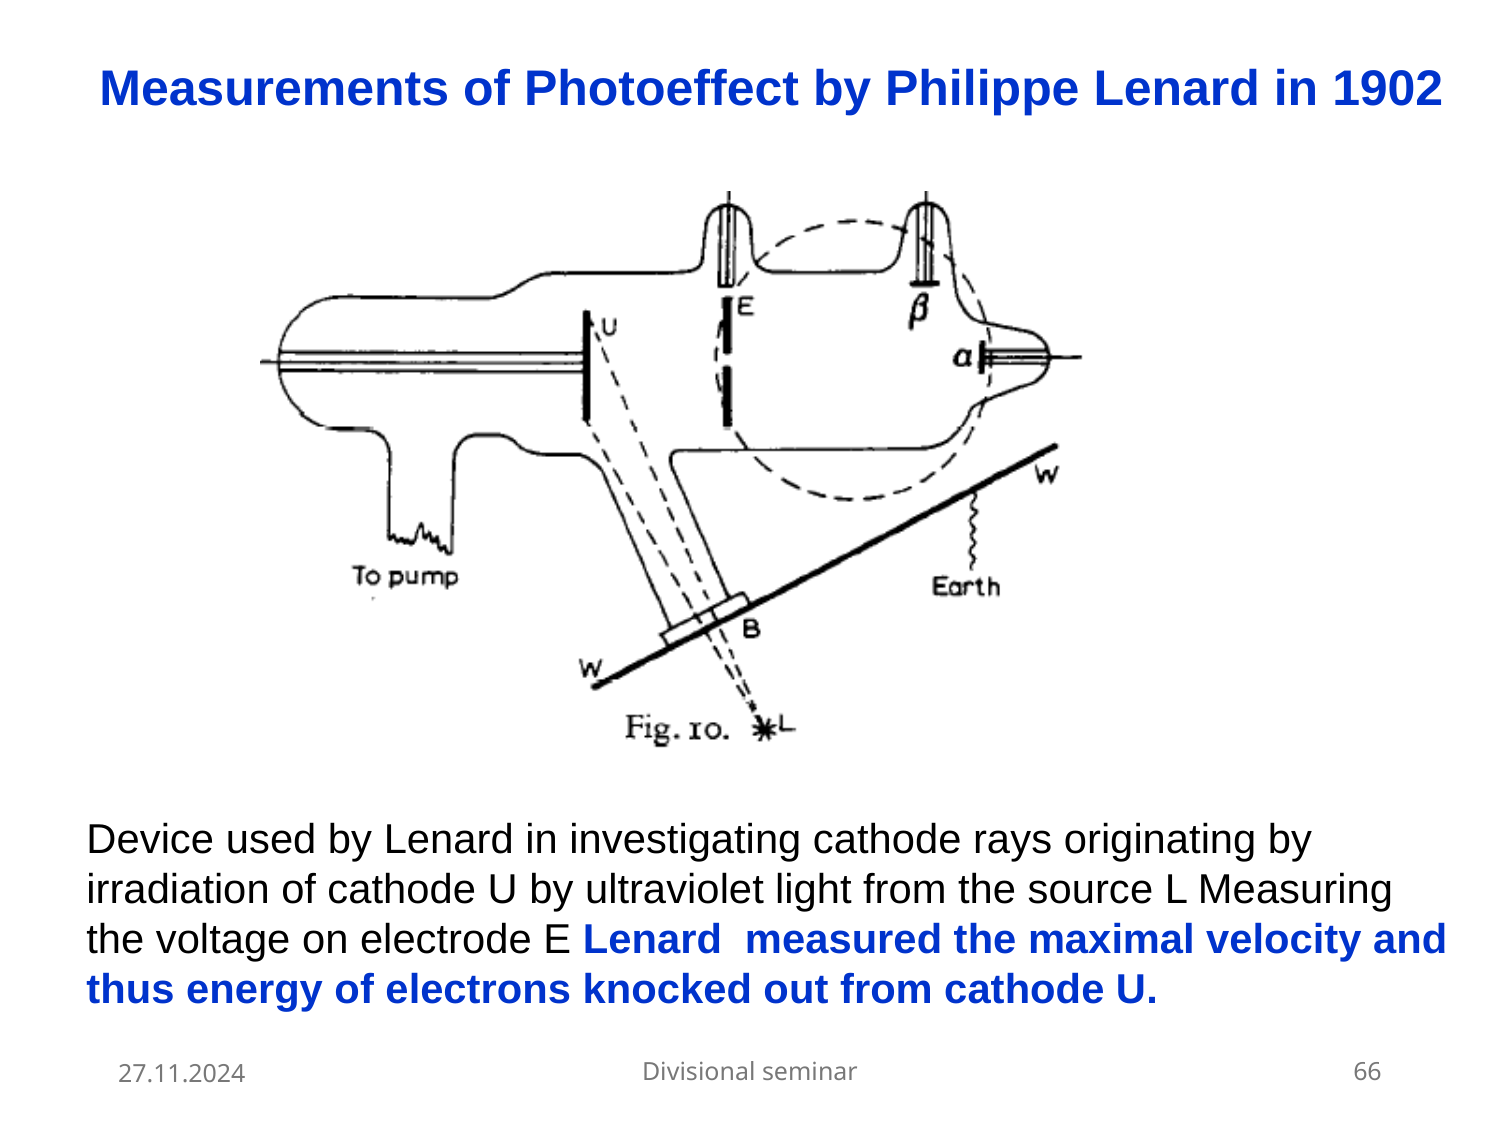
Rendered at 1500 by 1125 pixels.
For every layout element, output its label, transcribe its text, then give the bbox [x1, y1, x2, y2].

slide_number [103, 1042, 441, 1103]
slide_number 66 [1059, 1042, 1397, 1103]
footer Divisional seminar [496, 1042, 1004, 1103]
text_box Device used by Lenard in investigating cathode rays originating by irradiation of cathode U by ultraviolet light from the source L Measuring the voltage on electrode E Lenard measured the maximal velocity and thus energy of electrons knocked out from cathode U. [71, 804, 1466, 1045]
picture [260, 191, 1087, 751]
text_box Measurements of Photoeffect by Philippe Lenard in 1902 [84, 47, 1460, 123]
